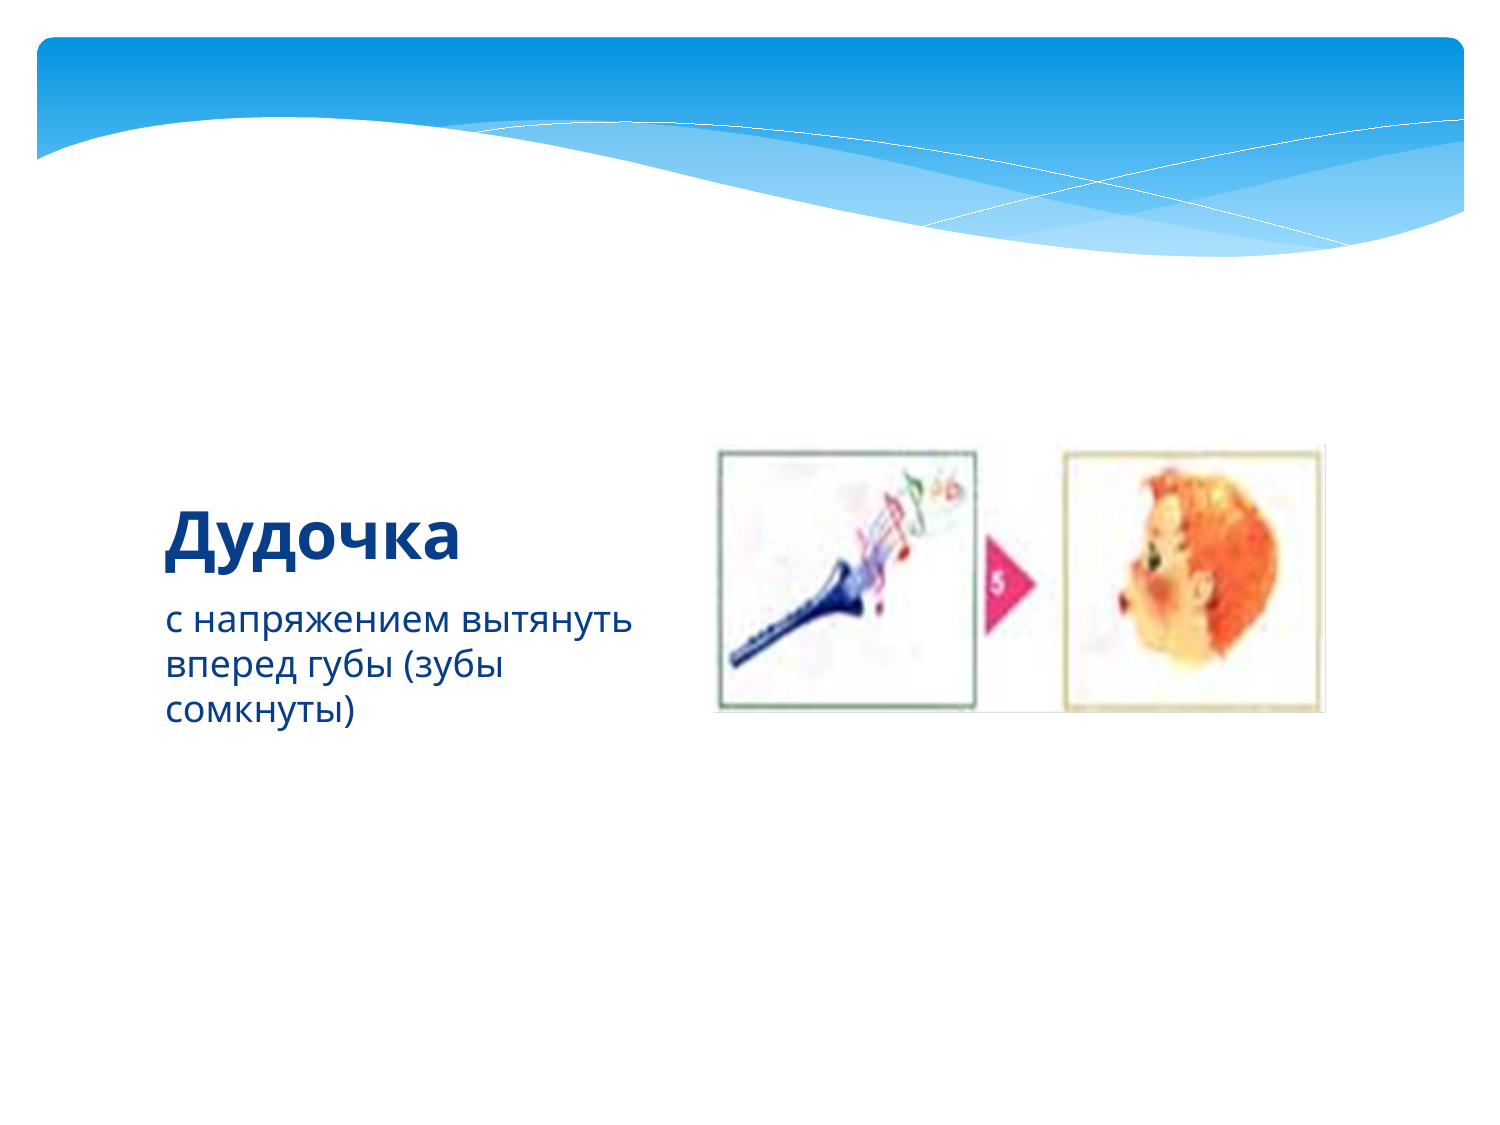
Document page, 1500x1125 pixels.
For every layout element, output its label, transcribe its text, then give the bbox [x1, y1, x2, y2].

title Дудочка [150, 375, 700, 581]
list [714, 444, 1329, 716]
list с напряжением вытянуть вперед губы (зубы сомкнуты) [150, 587, 700, 900]
